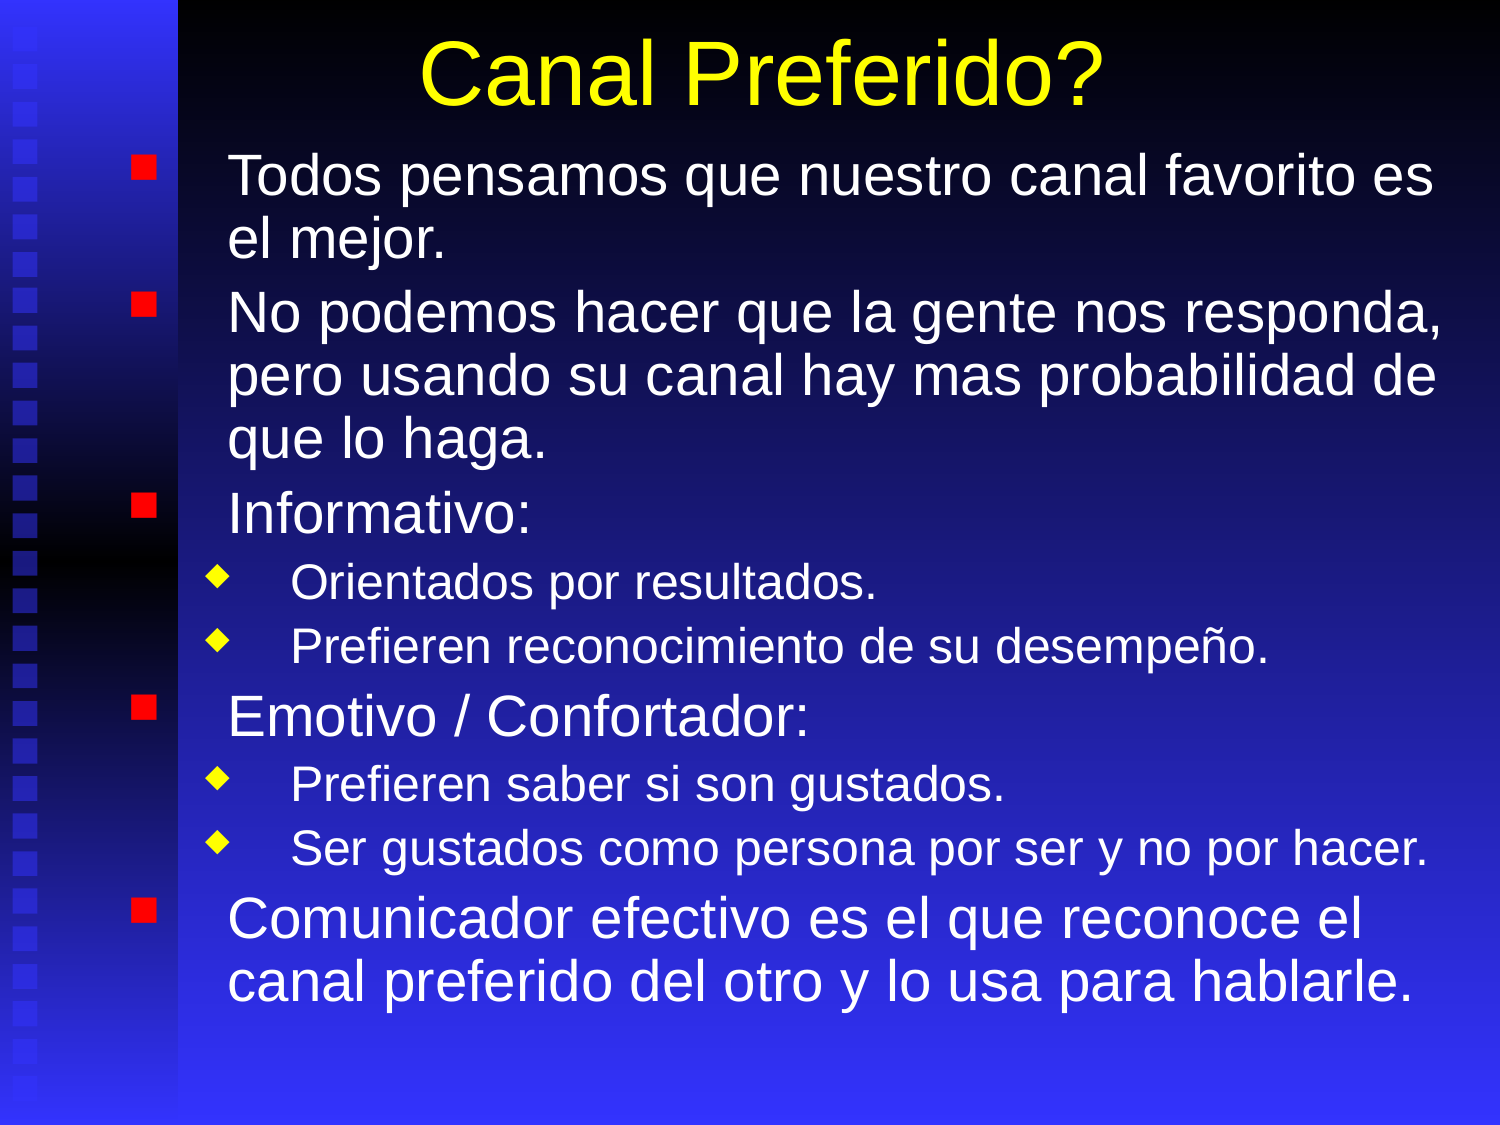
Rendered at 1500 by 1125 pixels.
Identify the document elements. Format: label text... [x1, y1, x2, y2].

list Todos pensamos que nuestro canal favorito es el mejor. No podemos hacer que la gente nos responda, pero usando su canal hay mas probabilidad de que lo haga. Informativo: Orientados por resultados. Prefieren reconocimiento de su desempeño. Emotivo / Confortador: Prefieren saber si son gustados. Ser gustados como persona por ser y no por hacer. Comunicador efectivo es el que reconoce el canal preferido del otro y lo usa para hablarle. [112, 137, 1463, 976]
title Canal Preferido? [124, 0, 1401, 137]
